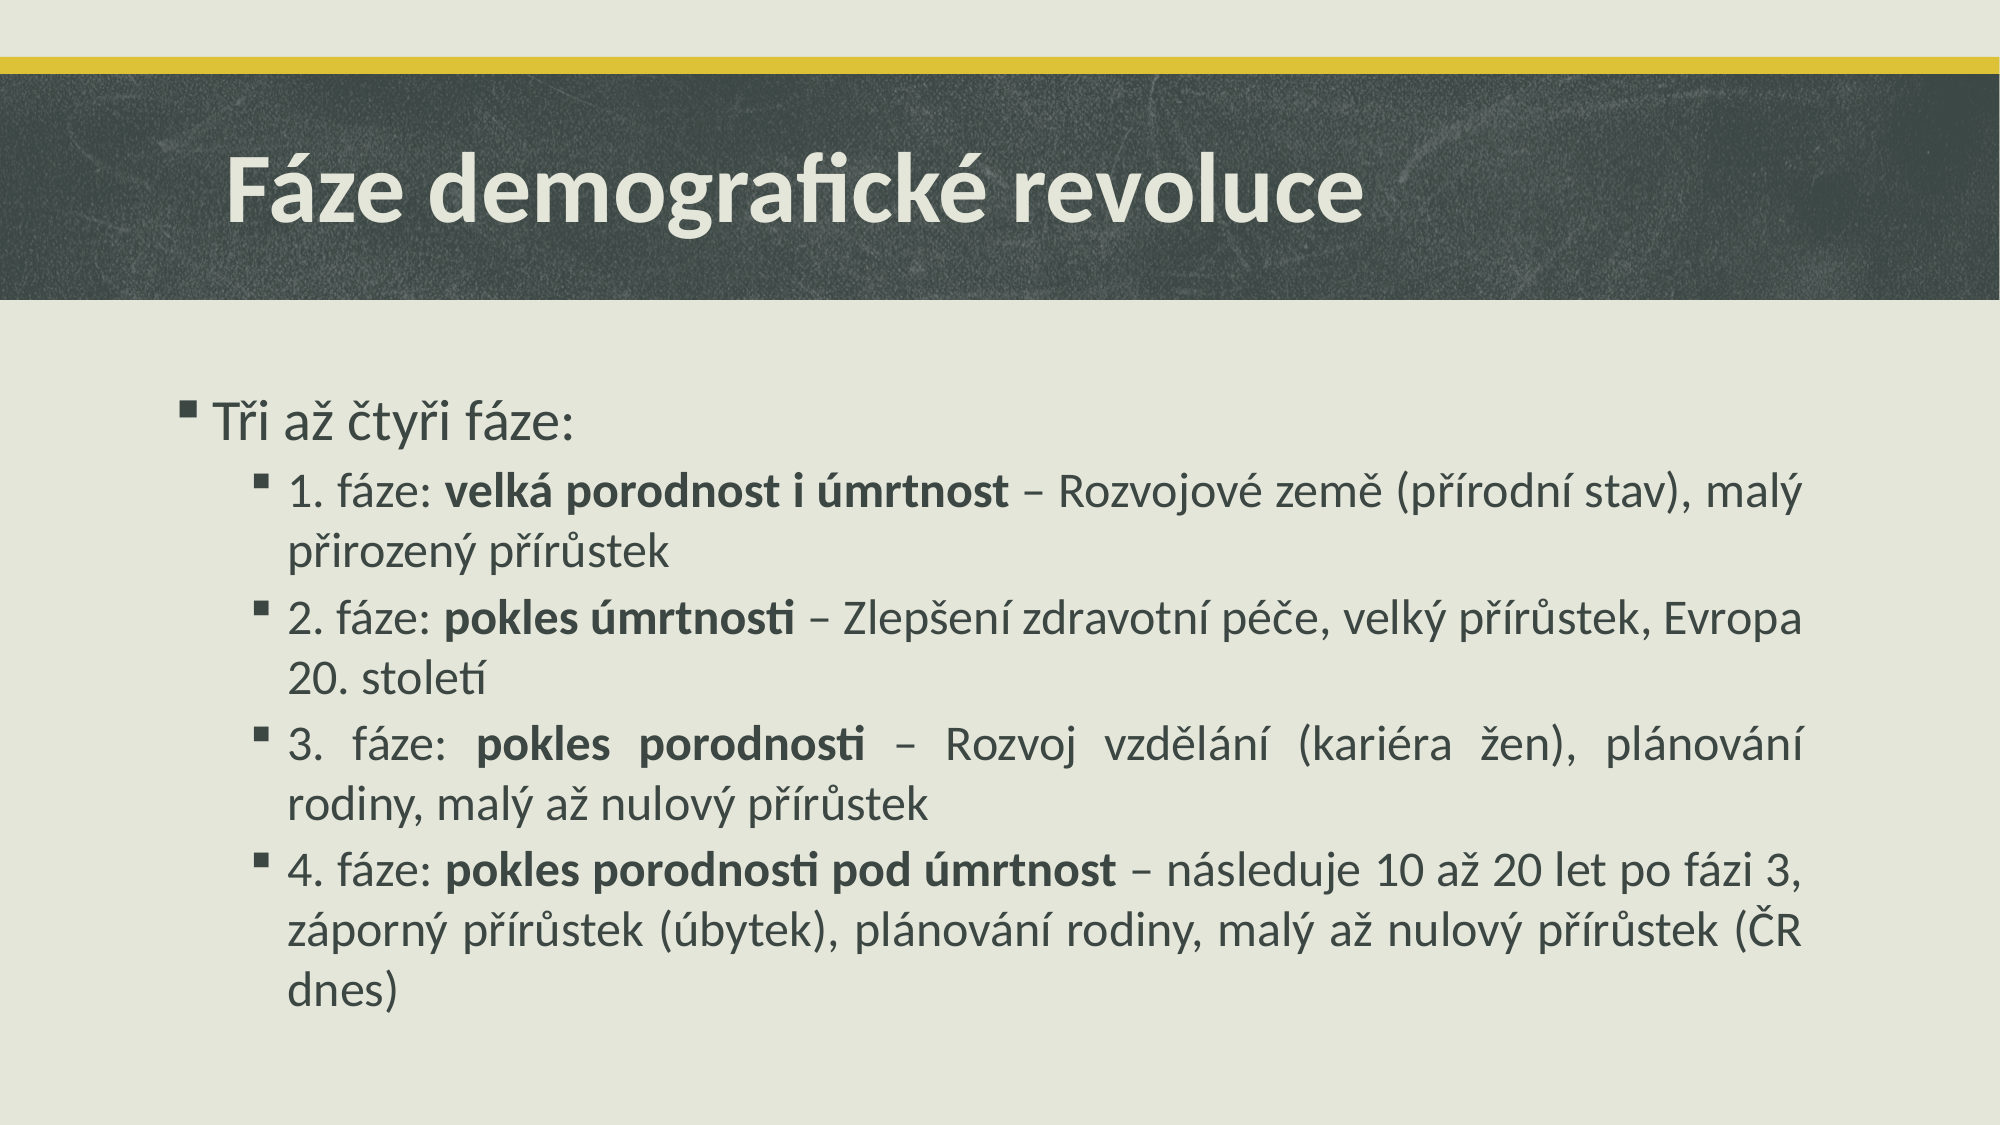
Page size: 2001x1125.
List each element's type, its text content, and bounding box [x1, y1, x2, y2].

picture [0, 74, 2000, 300]
list Tři až čtyři fáze: 1. fáze: velká porodnost i úmrtnost – Rozvojové země (přírodní stav), malý přirozený přírůstek 2. fáze: pokles úmrtnosti – Zlepšení zdravotní péče, velký přírůstek, Evropa 20. století 3. fáze: pokles porodnosti – Rozvoj vzdělání (kariéra žen), plánování rodiny, malý až nulový přírůstek 4. fáze: pokles porodnosti pod úmrtnost – následuje 10 až 20 let po fázi 3, záporný přírůstek (úbytek), plánování rodiny, malý až nulový přírůstek (ČR dnes) [159, 374, 1819, 1086]
title Fáze demografické revoluce [210, 76, 1790, 300]
